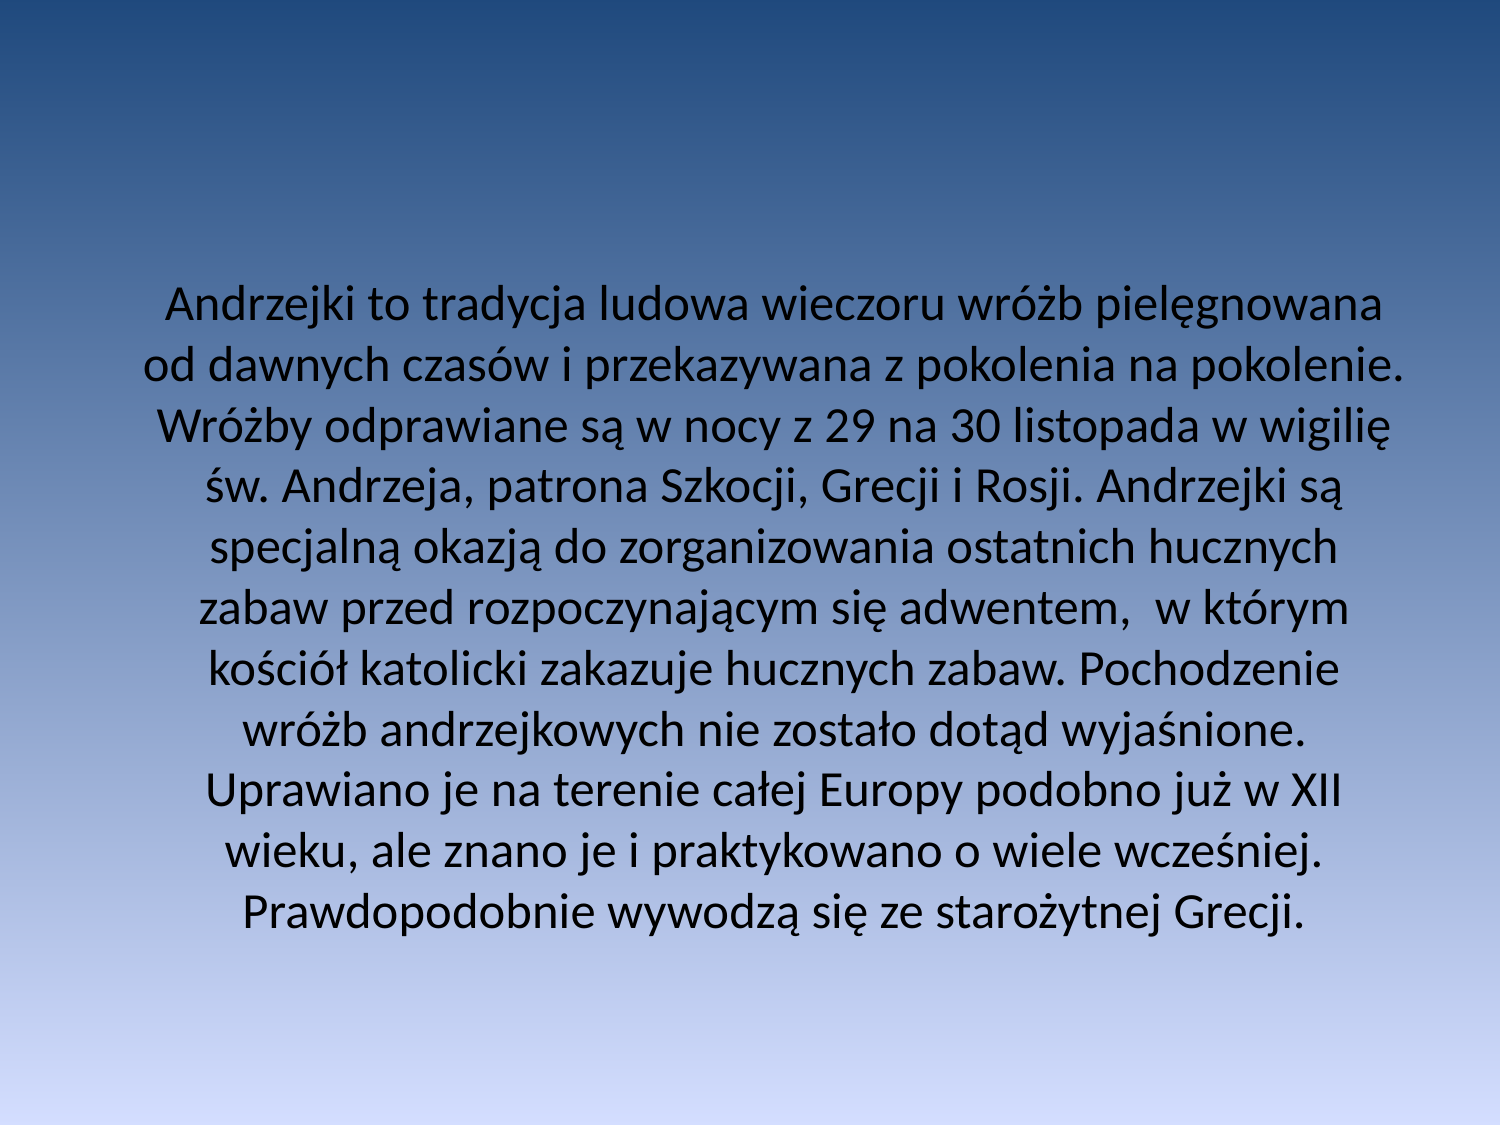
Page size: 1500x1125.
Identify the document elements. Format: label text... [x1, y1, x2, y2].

list Andrzejki to tradycja ludowa wieczoru wróżb pielęgnowana od dawnych czasów i przekazywana z pokolenia na pokolenie. Wróżby odprawiane są w nocy z 29 na 30 listopada w wigilię św. Andrzeja, patrona Szkocji, Grecji i Rosji. Andrzejki są specjalną okazją do zorganizowania ostatnich hucznych zabaw przed rozpoczynającym się adwentem, w którym kościół katolicki zakazuje hucznych zabaw. Pochodzenie wróżb andrzejkowych nie zostało dotąd wyjaśnione. Uprawiano je na terenie całej Europy podobno już w XII wieku, ale znano je i praktykowano o wiele wcześniej. Prawdopodobnie wywodzą się ze starożytnej Grecji. [75, 262, 1425, 1005]
